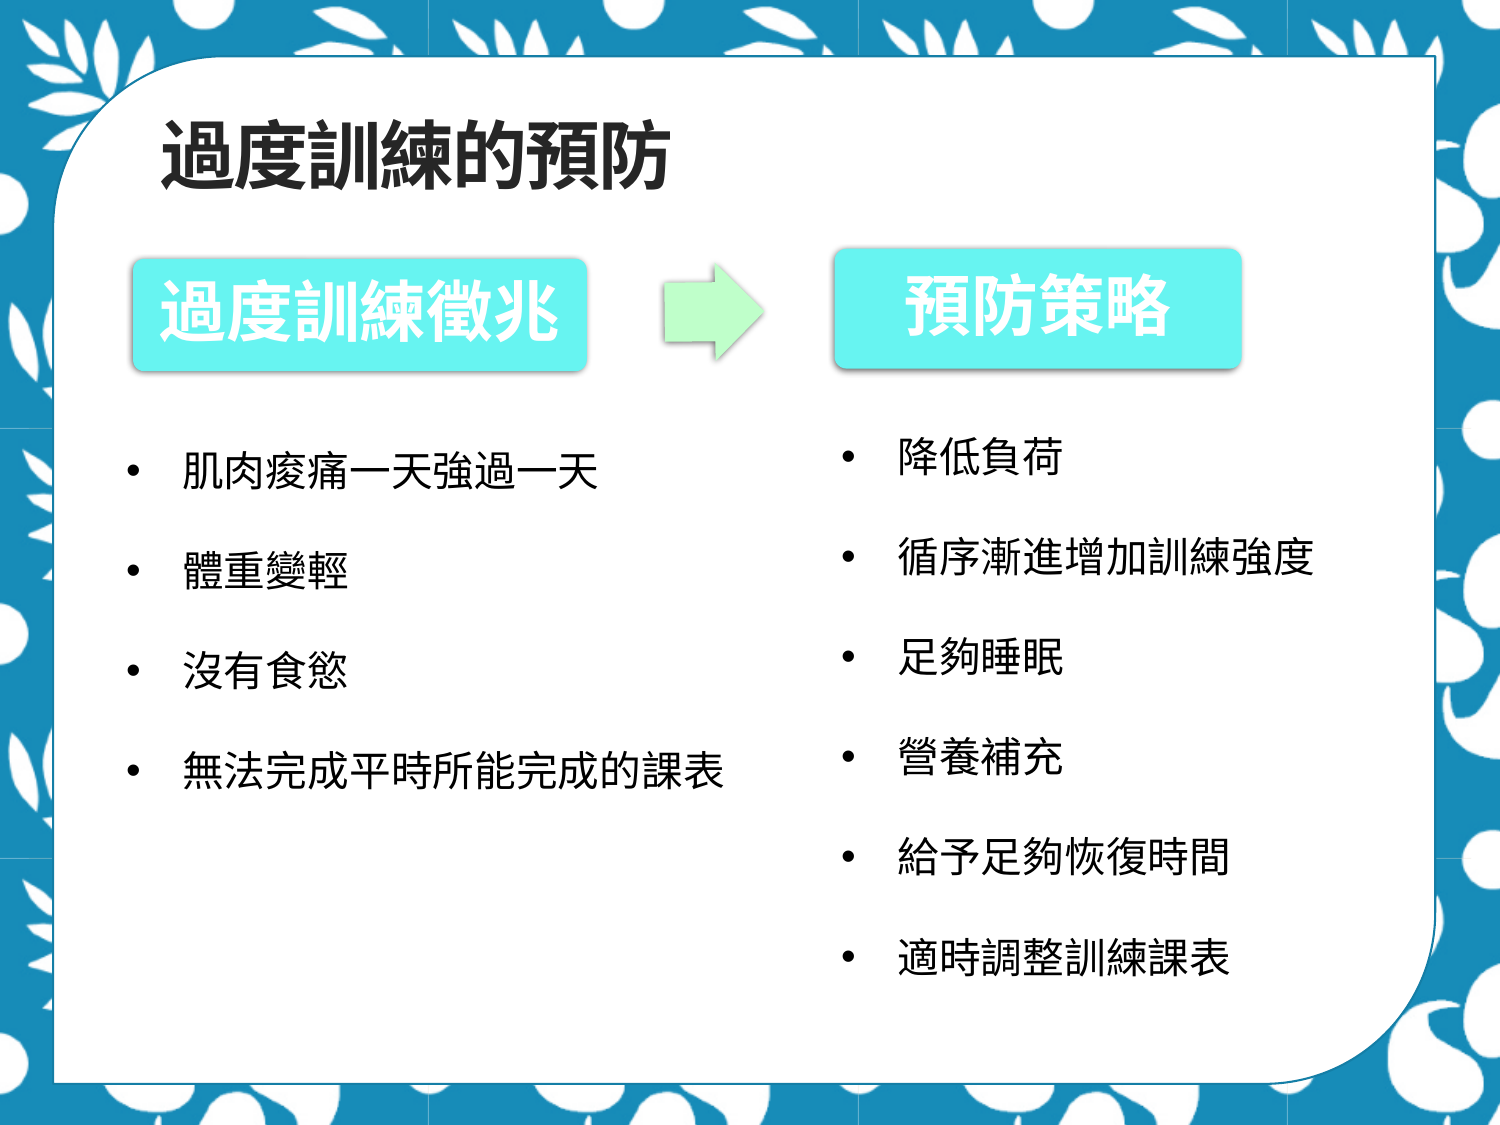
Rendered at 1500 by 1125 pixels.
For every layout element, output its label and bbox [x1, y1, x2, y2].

text_box [153, 101, 778, 222]
text_box [53, 56, 1436, 1084]
text_box [118, 241, 1425, 1031]
picture [0, 0, 1500, 1125]
